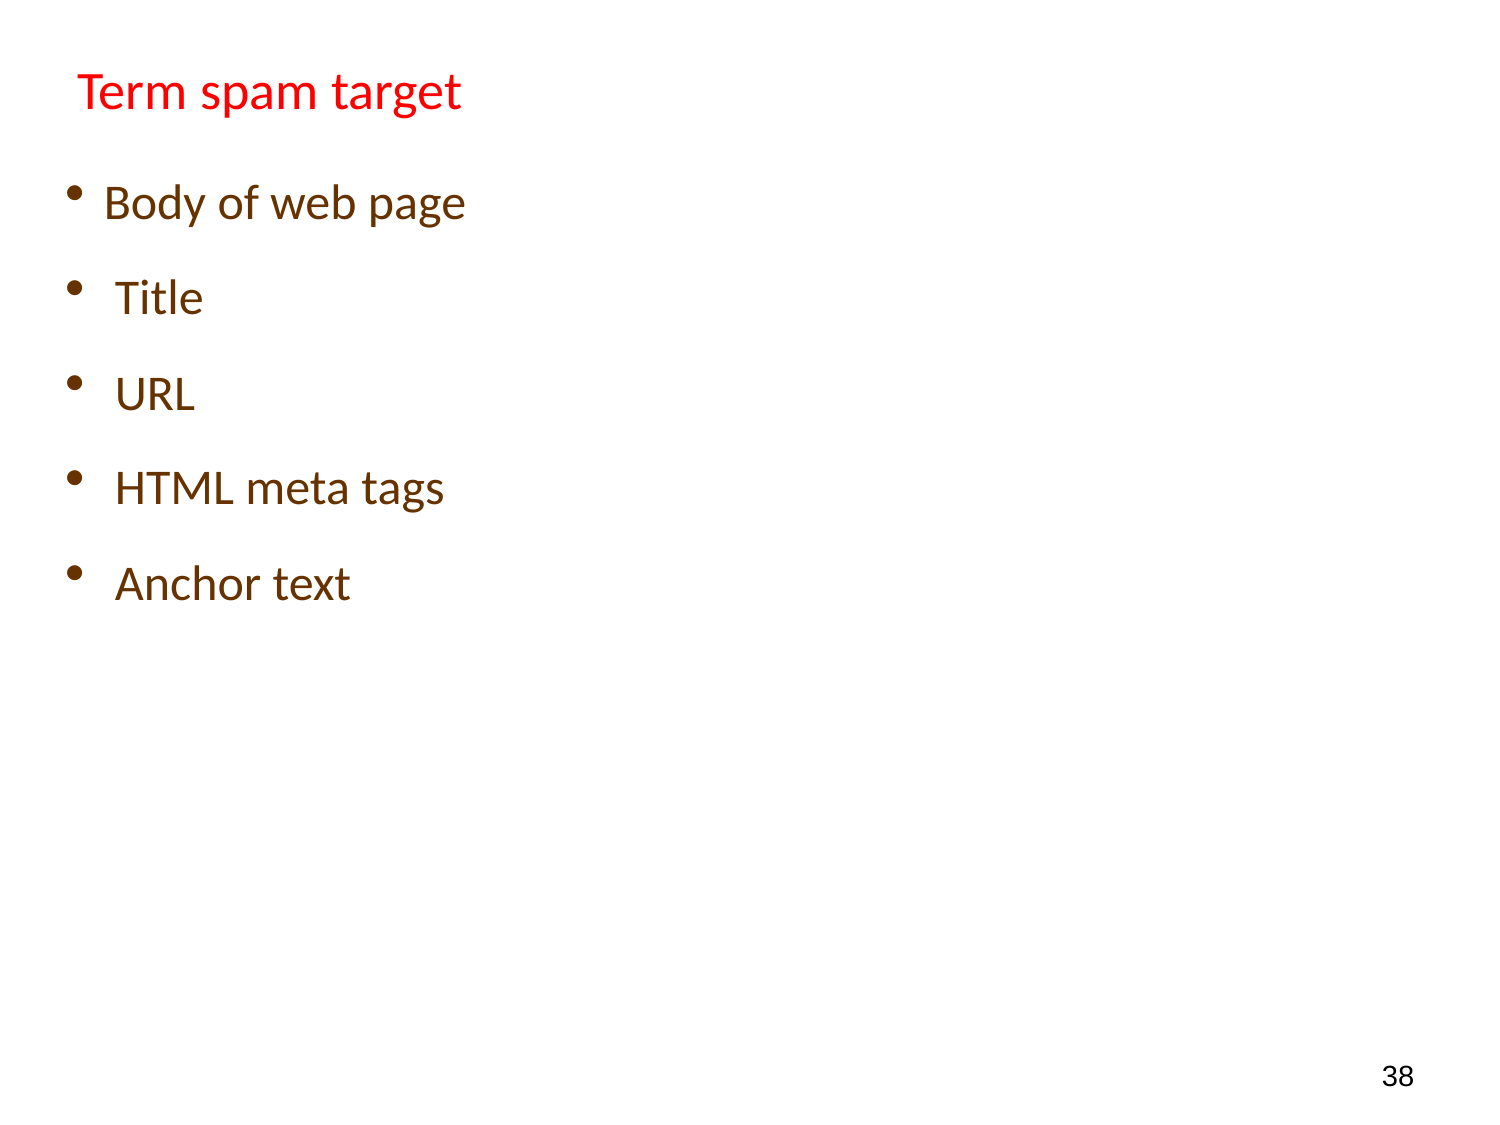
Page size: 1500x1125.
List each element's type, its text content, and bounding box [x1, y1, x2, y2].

slide_number 38 [1324, 1049, 1438, 1125]
list Body of web page Title URL HTML meta tags Anchor text [49, 162, 1426, 1013]
title Term spam target [62, 49, 1426, 126]
